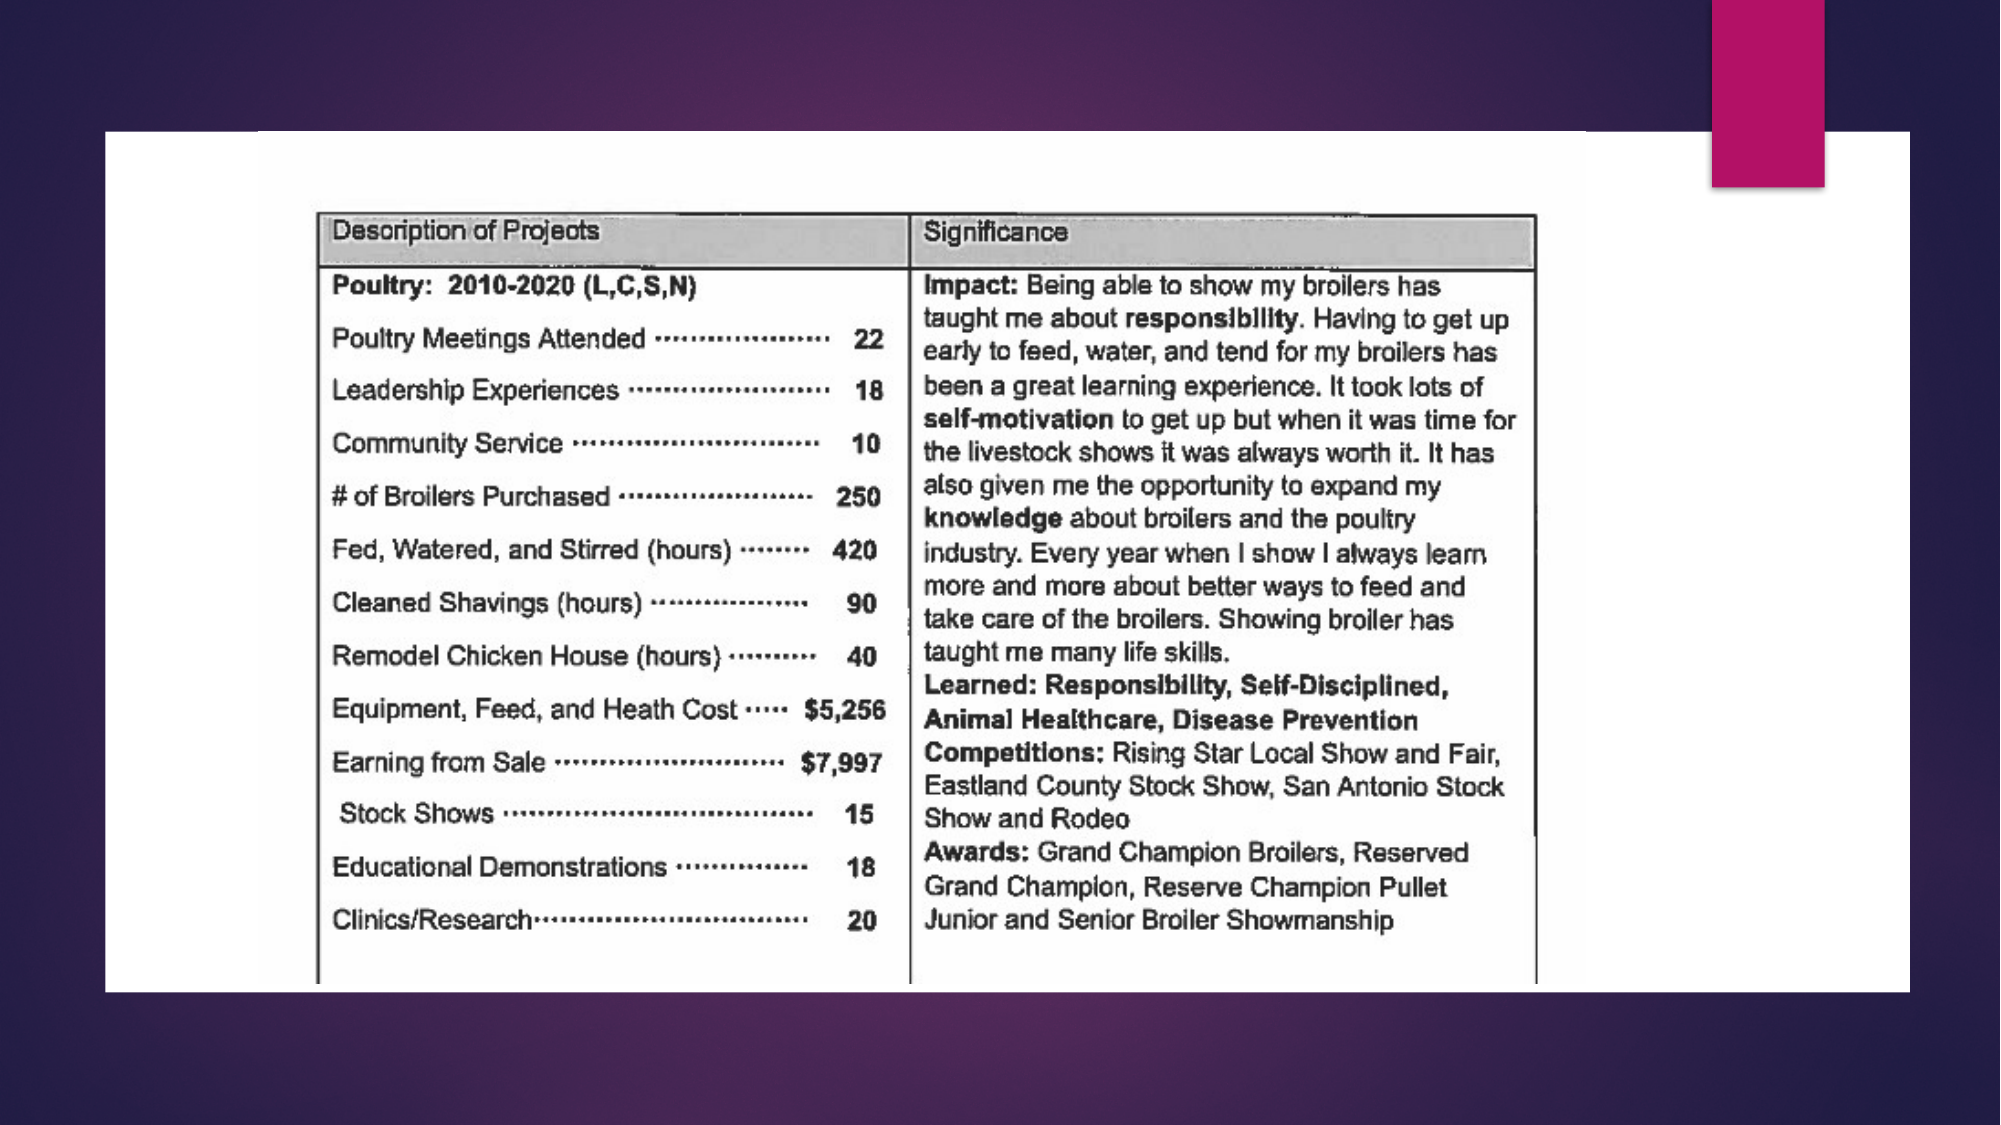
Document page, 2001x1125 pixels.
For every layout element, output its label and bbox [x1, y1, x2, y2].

text_box [1711, 0, 1825, 188]
text_box [0, 0, 2000, 1125]
text_box [104, 130, 1911, 994]
list [257, 131, 1587, 985]
